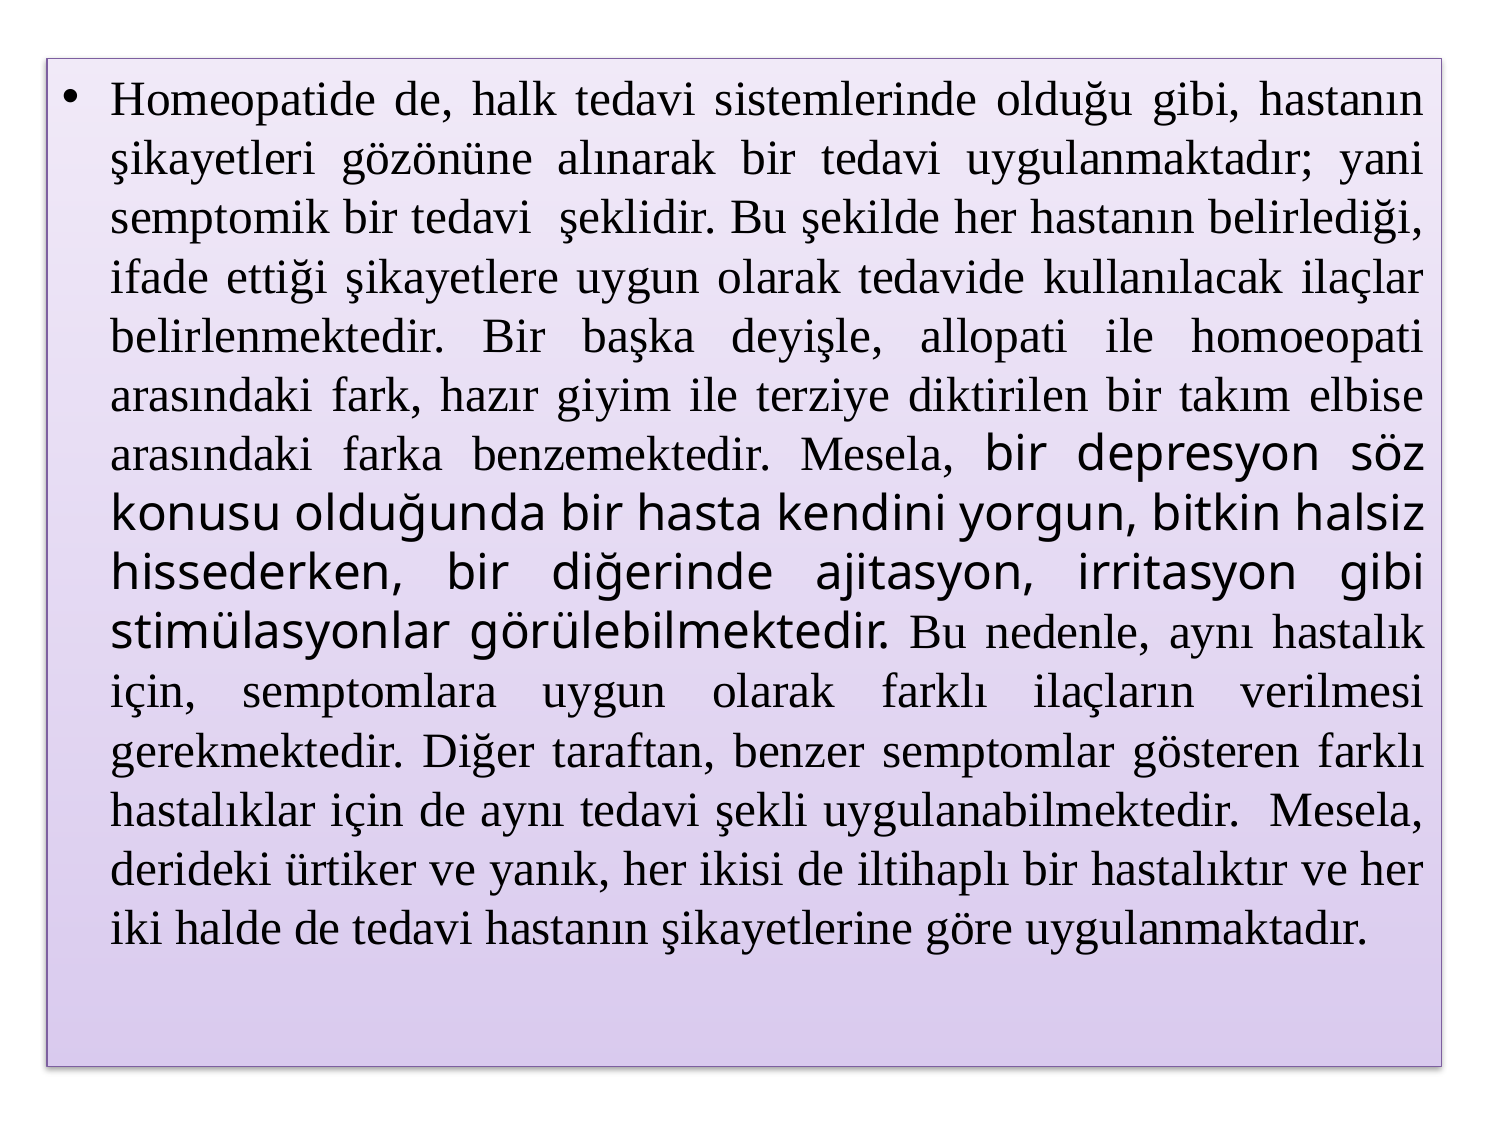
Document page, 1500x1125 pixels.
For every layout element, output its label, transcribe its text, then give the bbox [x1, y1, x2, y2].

list Homeopatide de, halk tedavi sistemlerinde olduğu gibi, hastanın şikayetleri gözönüne alınarak bir tedavi uygulanmaktadır; yani semptomik bir tedavi şeklidir. Bu şekilde her hastanın belirlediği, ifade ettiği şikayetlere uygun olarak tedavide kullanılacak ilaçlar belirlenmektedir. Bir başka deyişle, allopati ile homoeopati arasındaki fark, hazır giyim ile terziye diktirilen bir takım elbise arasındaki farka benzemektedir. Mesela, bir depresyon söz konusu olduğunda bir hasta kendini yorgun, bitkin halsiz hissederken, bir diğerinde ajitasyon, irritasyon gibi stimülasyonlar görülebilmektedir. Bu nedenle, aynı hastalık için, semptomlara uygun olarak farklı ilaçların verilmesi gerekmektedir. Diğer taraftan, benzer semptomlar gösteren farklı hastalıklar için de aynı tedavi şekli uygulanabilmektedir. Mesela, derideki ürtiker ve yanık, her ikisi de iltihaplı bir hastalıktır ve her iki halde de tedavi hastanın şikayetlerine göre uygulanmaktadır. [46, 58, 1442, 1067]
